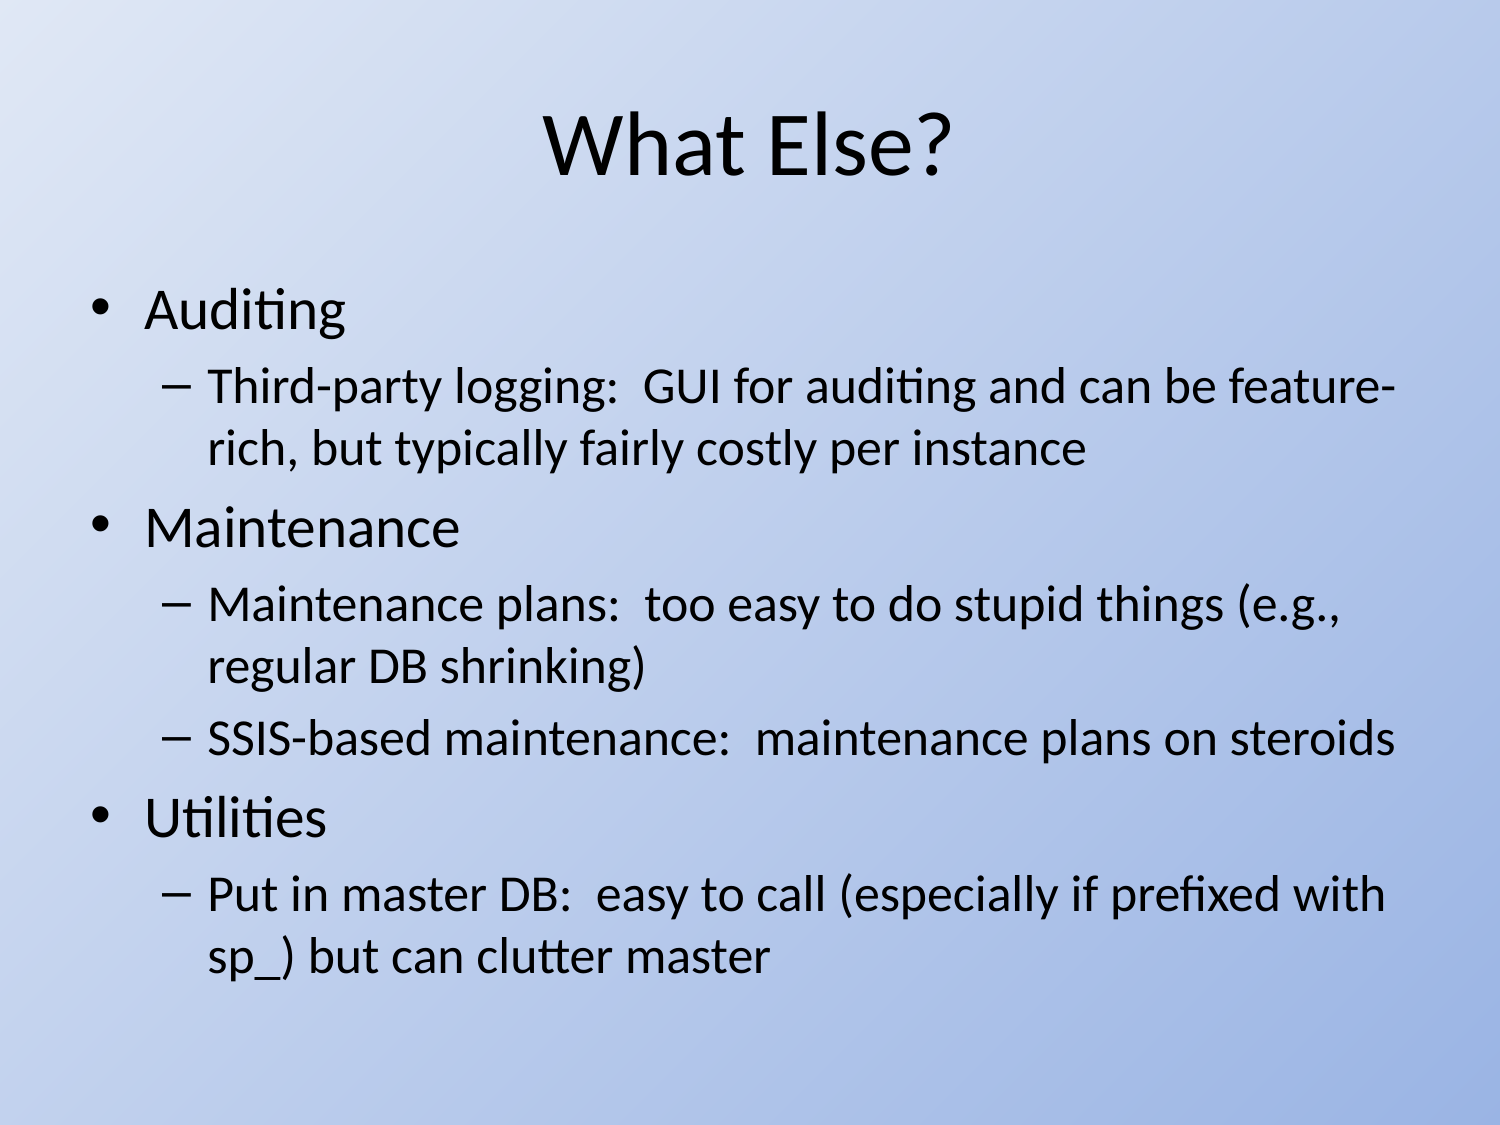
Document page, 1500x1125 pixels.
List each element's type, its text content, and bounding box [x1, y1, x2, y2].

list Auditing Third-party logging: GUI for auditing and can be feature-rich, but typically fairly costly per instance Maintenance Maintenance plans: too easy to do stupid things (e.g., regular DB shrinking) SSIS-based maintenance: maintenance plans on steroids Utilities Put in master DB: easy to call (especially if prefixed with sp_) but can clutter master [75, 262, 1425, 1005]
title What Else? [75, 45, 1425, 233]
